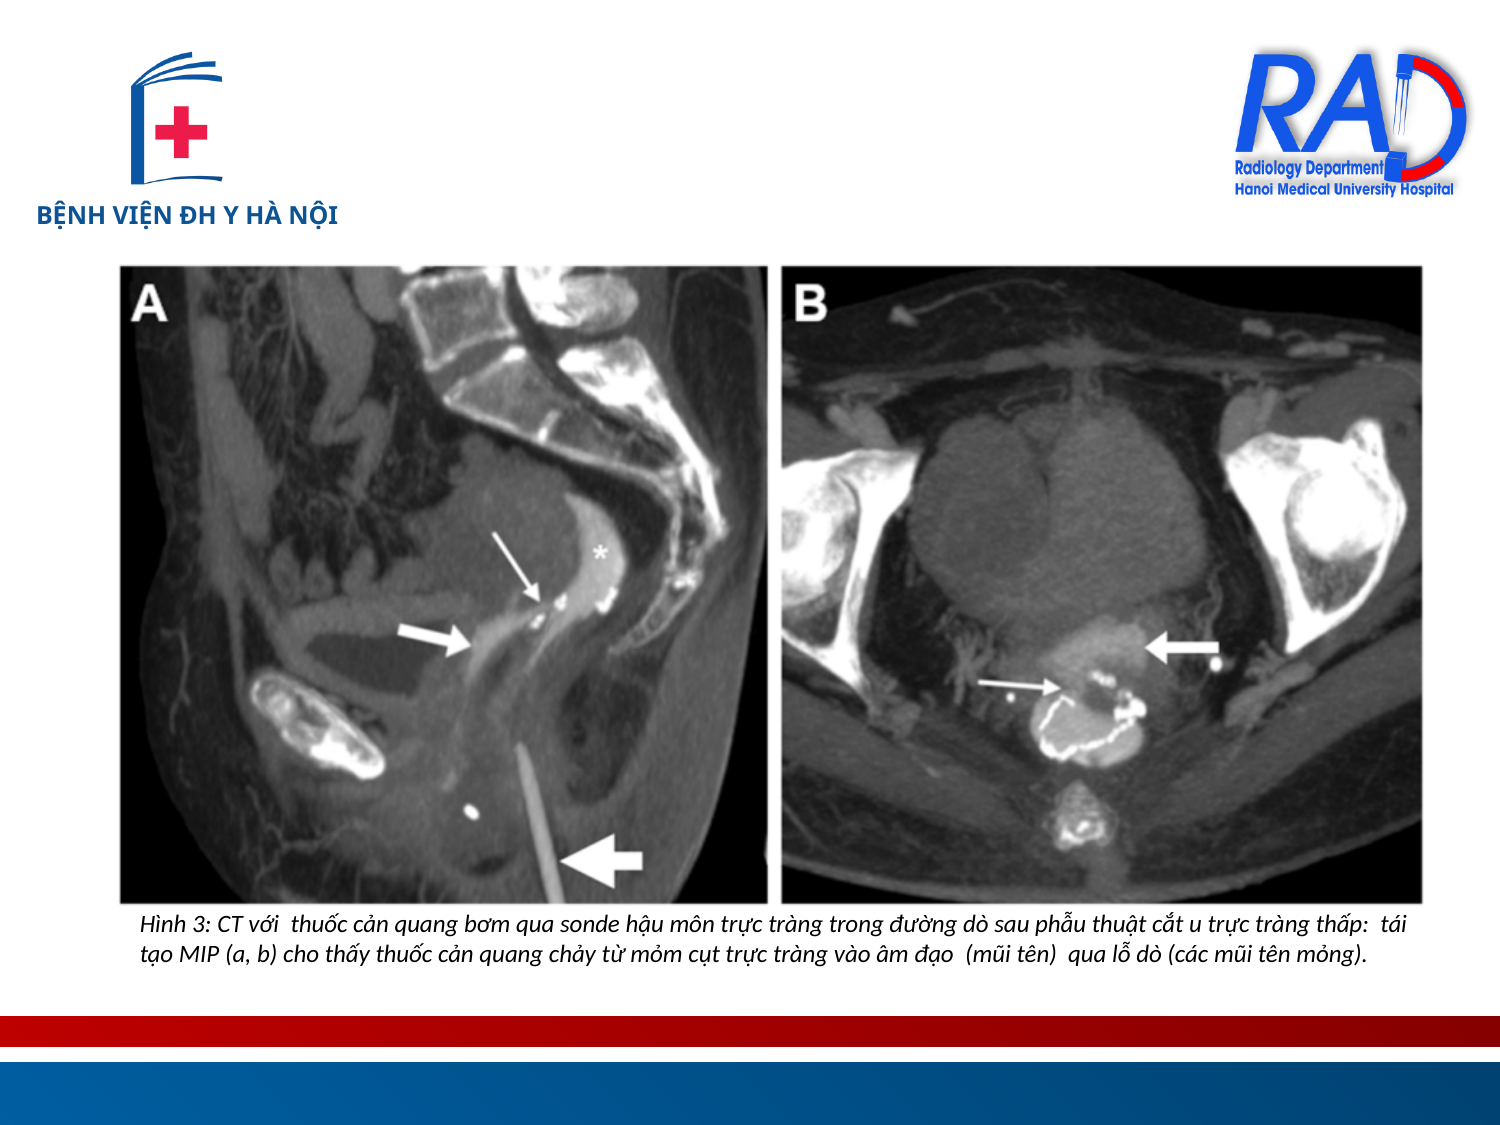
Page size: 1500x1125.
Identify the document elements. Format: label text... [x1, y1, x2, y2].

text_box Hình 3: CT với thuốc cản quang bơm qua sonde hậu môn trực tràng trong đường dò sau phẫu thuật cắt u trực tràng thấp: tái tạo MIP (a, b) cho thấy thuốc cản quang chảy từ mỏm cụt trực tràng vào âm đạo (mũi tên) qua lỗ dò (các mũi tên mỏng). [125, 926, 1425, 975]
picture [1224, 49, 1472, 206]
picture [75, 37, 289, 200]
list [99, 249, 1451, 918]
